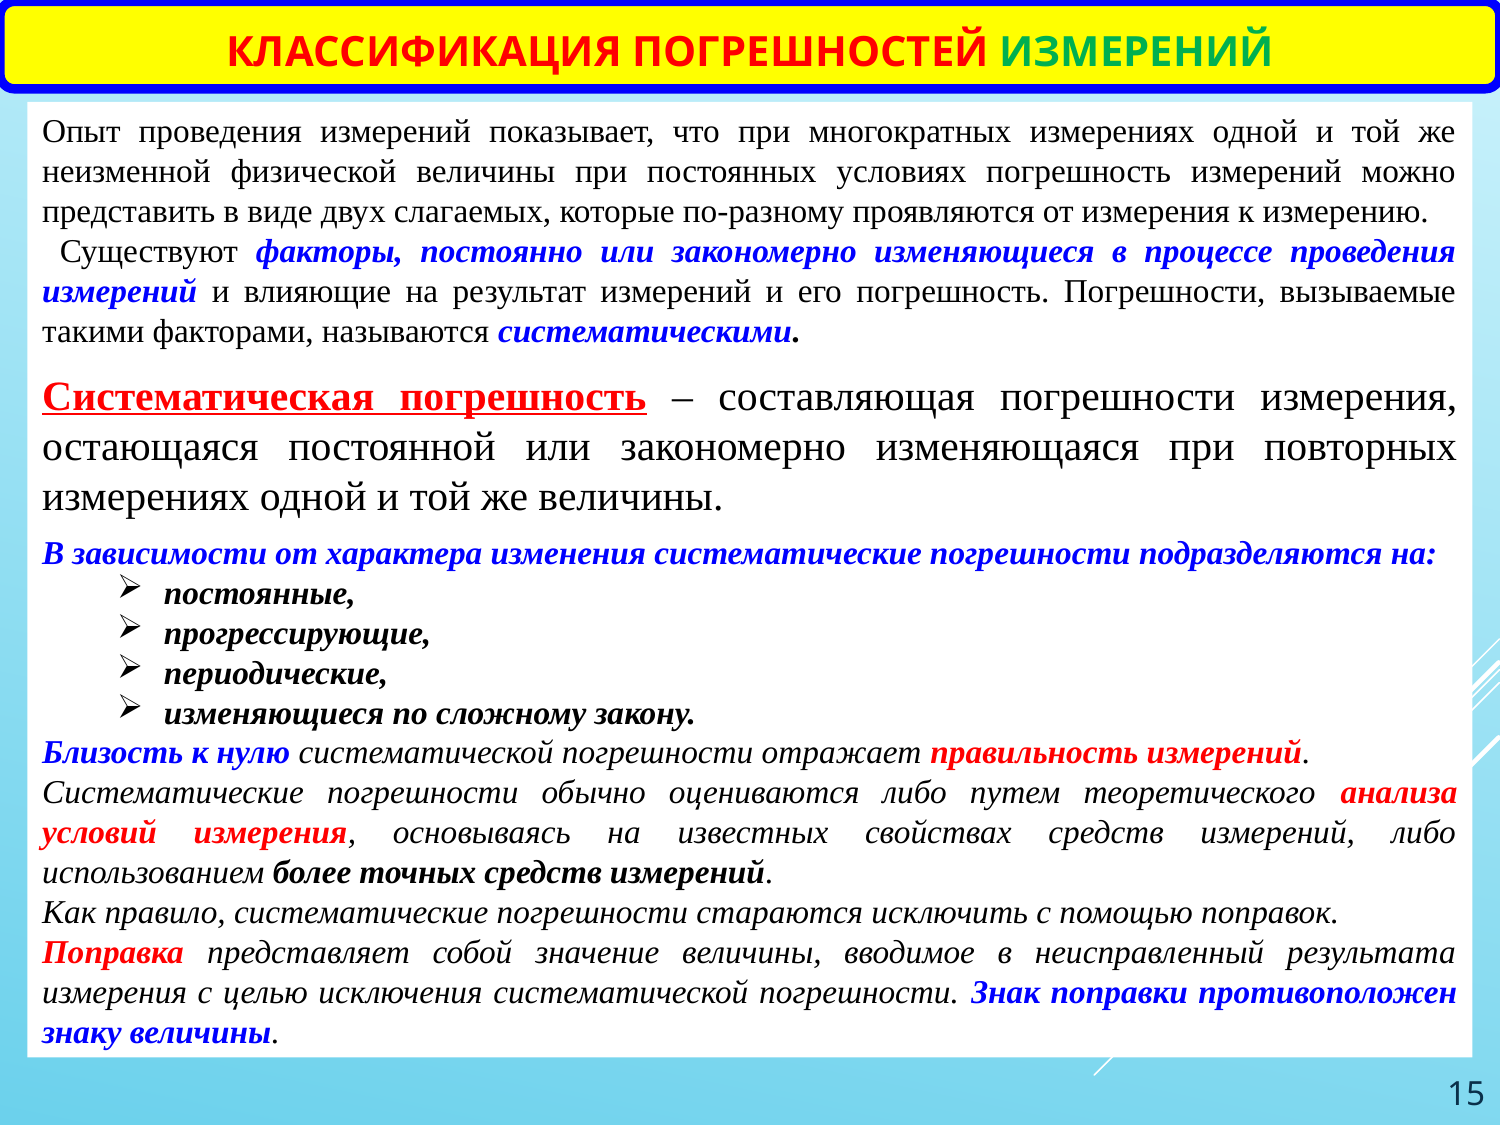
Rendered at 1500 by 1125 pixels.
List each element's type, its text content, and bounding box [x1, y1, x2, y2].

text_box КЛАССИФИКАЦИЯ ПОГРЕШНОСТЕЙ ИЗМЕРЕНИЙ [0, 1, 1500, 89]
slide_number 15 [1359, 1015, 1500, 1125]
text_box Опыт проведения измерений показывает, что при многократных измерениях одной и той же неизменной физической величины при постоянных условиях погрешность измерений можно представить в виде двух слагаемых, которые по-разному проявляются от измерения к измерению. Существуют факторы, постоянно или закономерно изменяющиеся в процессе проведения измерений и влияющие на результат измерений и его погрешность. Погрешности, вызываемые такими факторами, называются систематическими. Систематическая погрешность – составляющая погрешности измерения, остающаяся постоянной или закономерно изменяющаяся при повторных измерениях одной и той же величины. В зависимости от характера изменения систематические погрешности подразделяются на: постоянные, прогрессирующие, периодические, изменяющиеся по сложному закону. Близость к нулю систематической погрешности отражает правильность измерений. Систематические погрешности обычно оцениваются либо путем теоретического анализа условий измерения, основываясь на известных свойствах средств измерений, либо использованием более точных средств измерений. Как правило, систематические погрешности стараются исключить с помощью поправок. Поправка представляет собой значение величины, вводимое в неисправленный результата измерения с целью исключения систематической погрешности. Знак поправки противоположен знаку величины. [27, 101, 1473, 1058]
